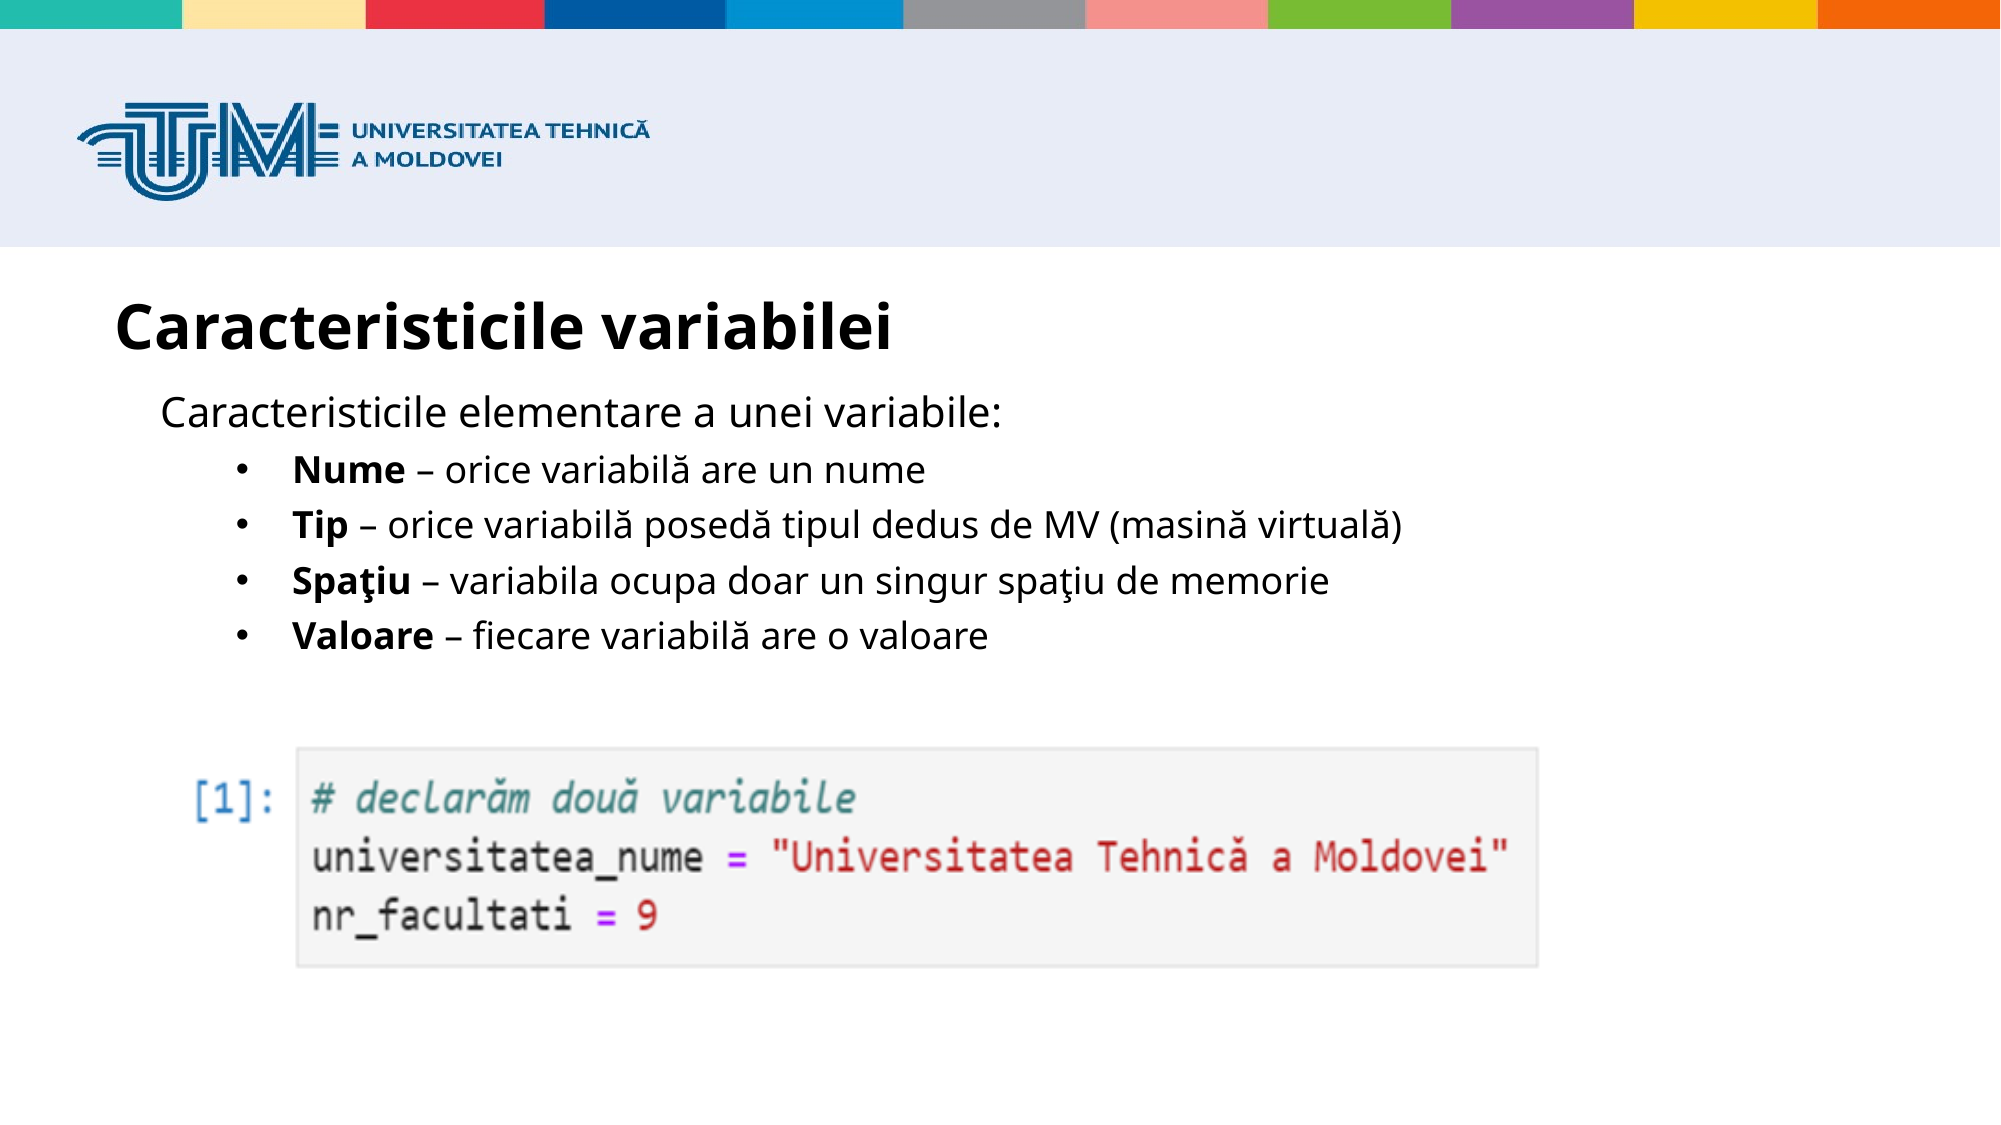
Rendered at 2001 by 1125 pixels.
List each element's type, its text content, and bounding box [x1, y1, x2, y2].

picture [0, 0, 2001, 1125]
text_box Caracteristicile elementare a unei variabile: Nume – orice variabilă are un nume Tip – orice variabilă posedă tipul dedus de MV (masină virtuală) Spaţiu – variabila ocupa doar un singur spaţiu de memorie Valoare – fiecare variabilă are o valoare [145, 378, 1494, 663]
title Caracteristicile variabilei [99, 273, 1660, 386]
